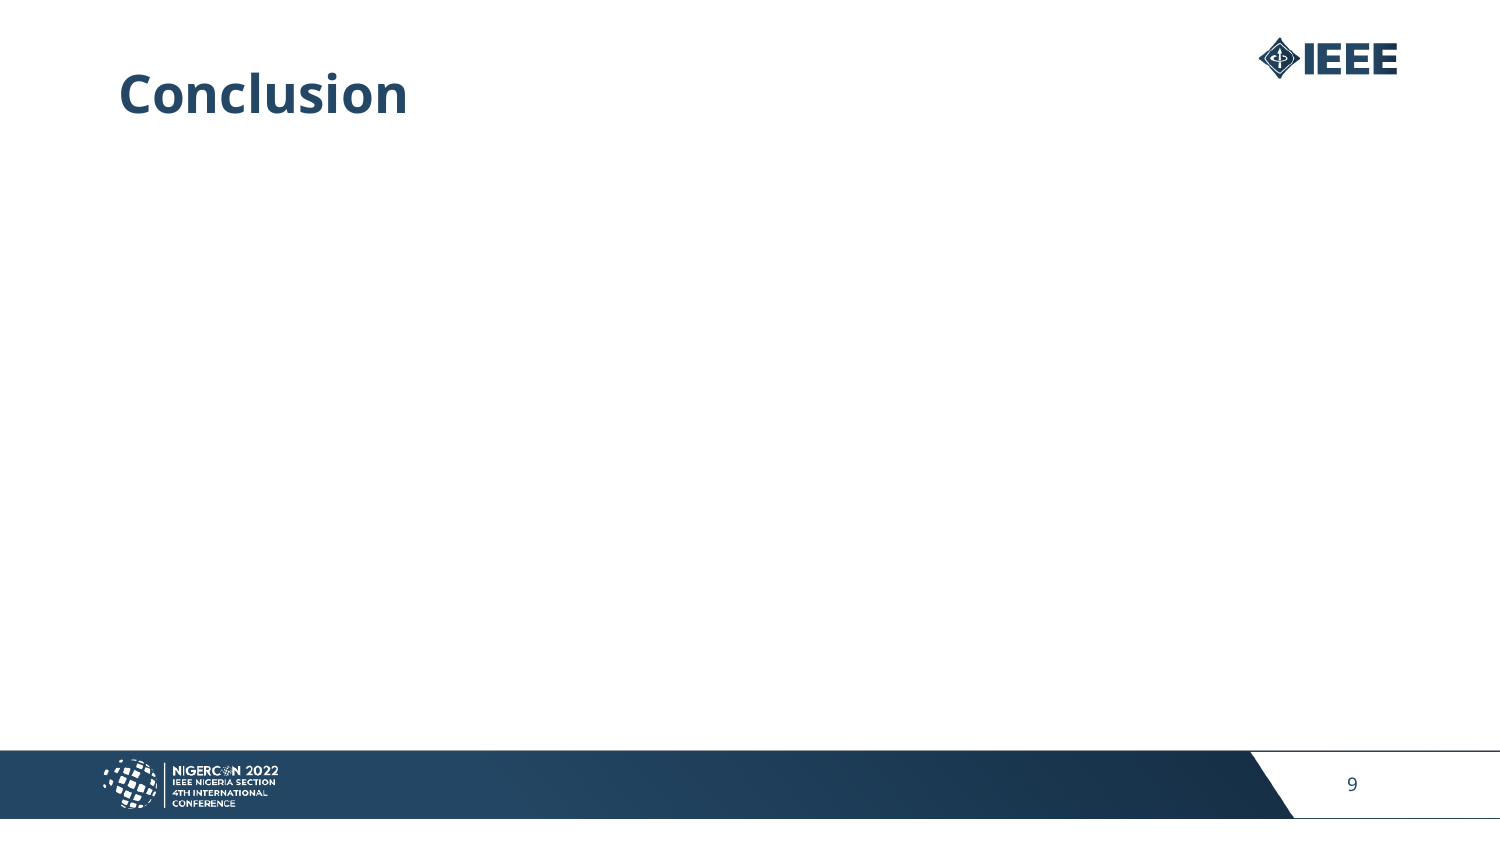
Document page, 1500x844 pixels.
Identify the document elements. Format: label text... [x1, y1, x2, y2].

picture [0, 750, 1500, 819]
slide_number 9 [1331, 763, 1412, 809]
picture [1258, 37, 1397, 64]
title Conclusion [103, 64, 1397, 133]
